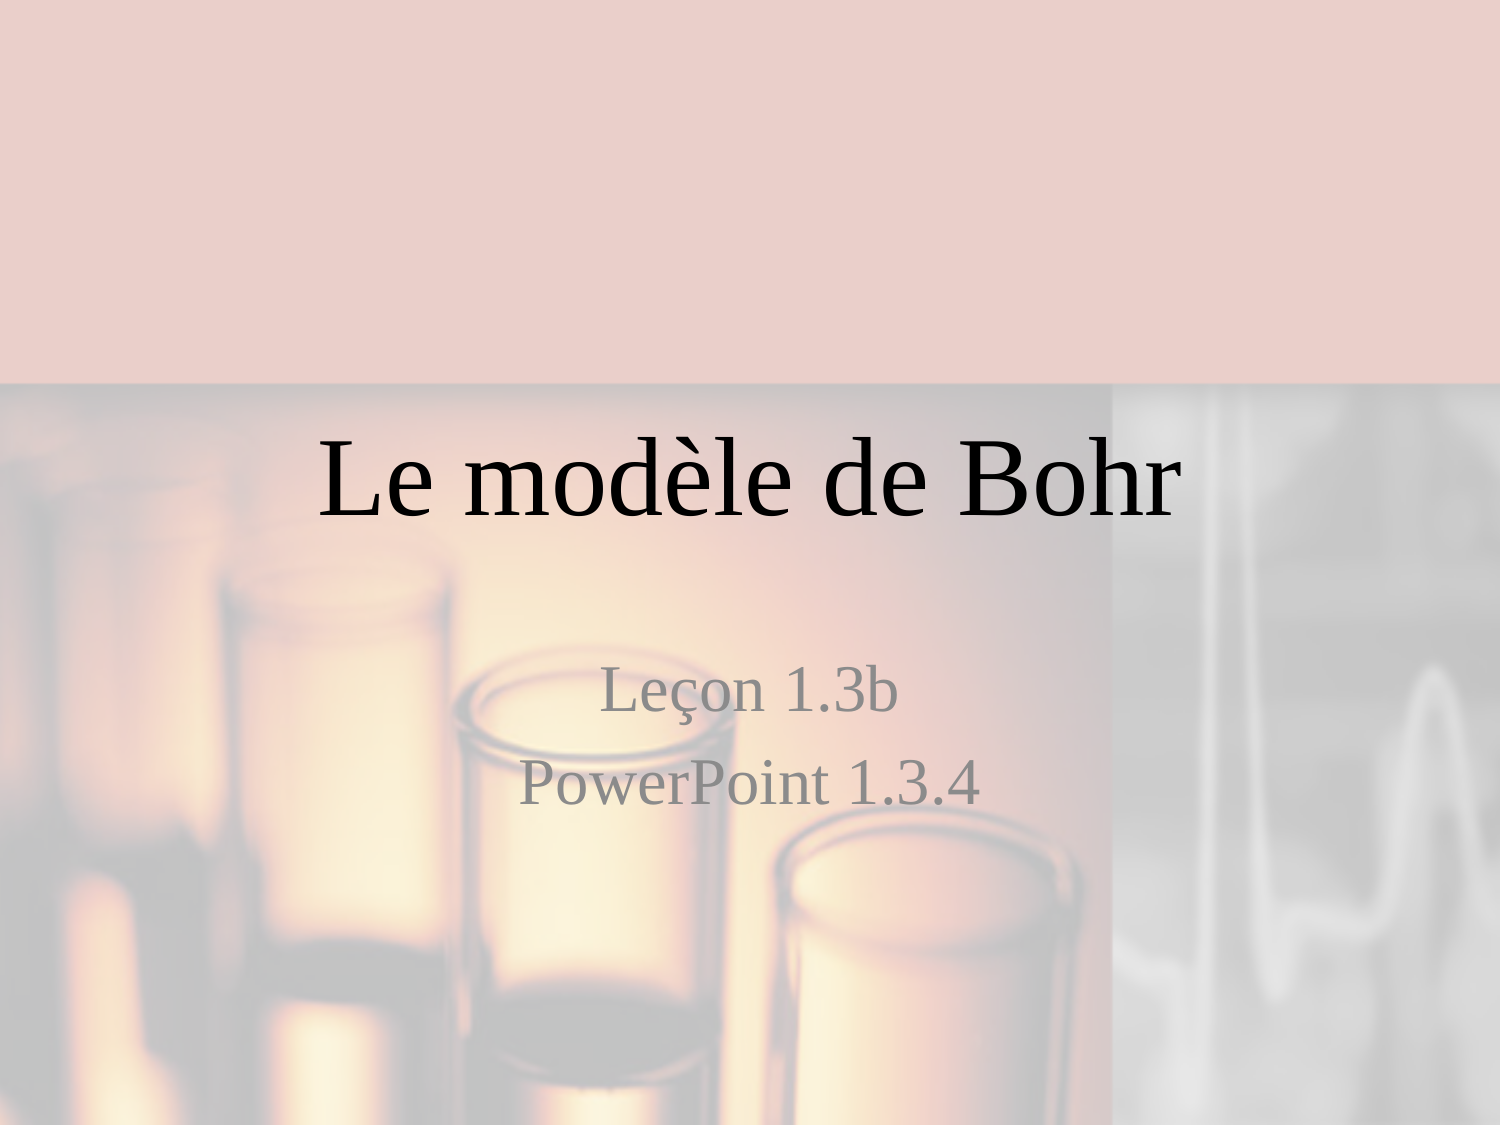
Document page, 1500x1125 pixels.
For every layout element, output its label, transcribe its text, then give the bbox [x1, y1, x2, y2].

subtitle Leçon 1.3b PowerPoint 1.3.4 [225, 637, 1275, 925]
title Le modèle de Bohr [112, 349, 1388, 591]
